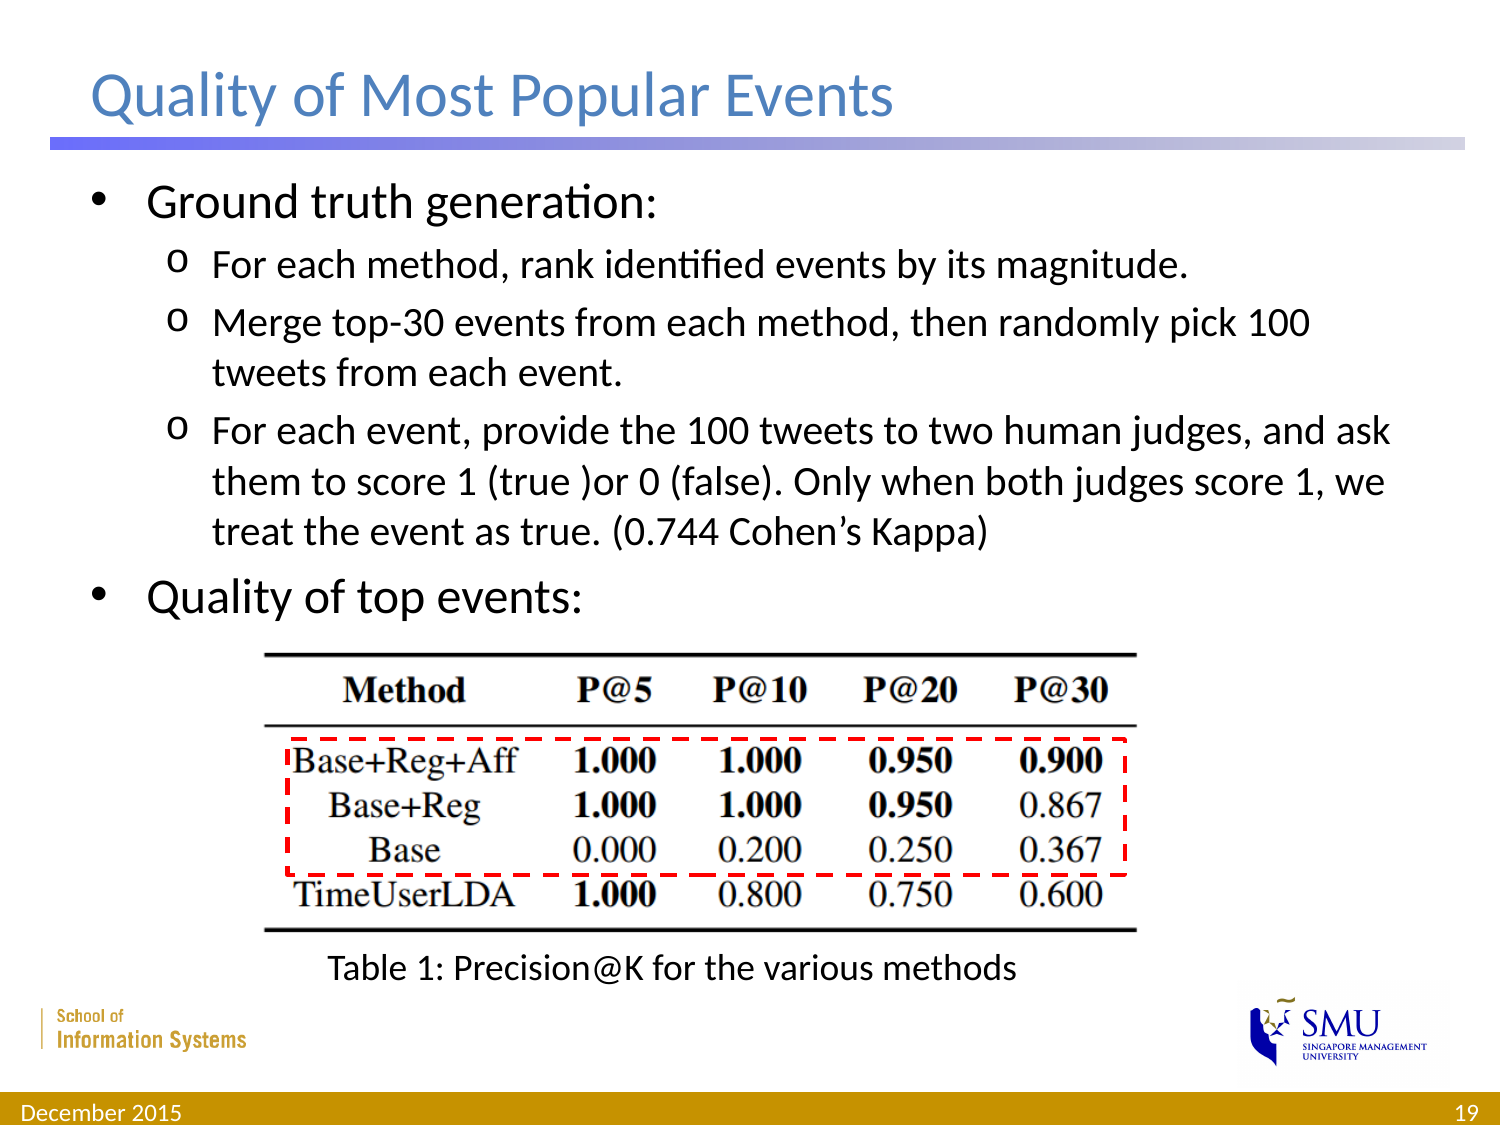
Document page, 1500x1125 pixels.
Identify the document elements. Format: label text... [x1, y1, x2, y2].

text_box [237, 633, 1151, 997]
list Ground truth generation: For each method, rank identified events by its magnitude. Merge top-30 events from each method, then randomly pick 100 tweets from each event. For each event, provide the 100 tweets to two human judges, and ask them to score 1 (true )or 0 (false). Only when both judges score 1, we treat the event as true. (0.744 Cohen’s Kappa) Quality of top events: [75, 160, 1425, 1005]
title Quality of Most Popular Events [75, 45, 1425, 138]
picture [24, 1000, 252, 1060]
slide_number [5, 1094, 356, 1125]
picture [1237, 980, 1450, 1088]
slide_number 19 [1144, 1094, 1495, 1125]
